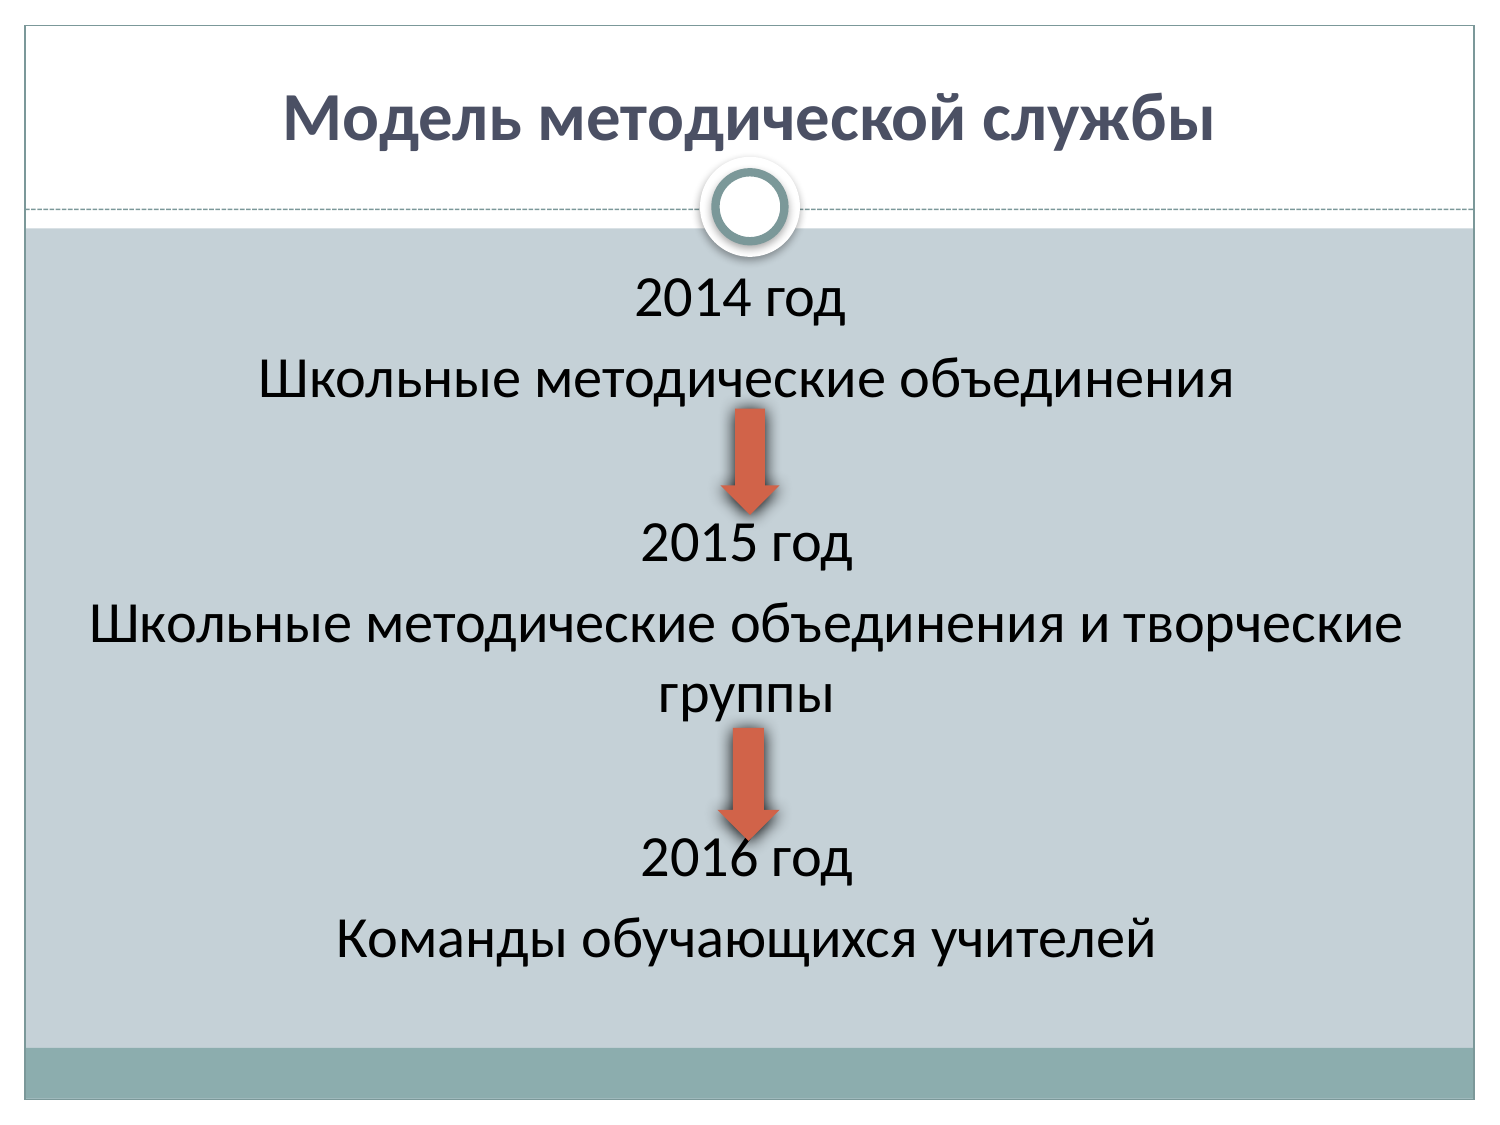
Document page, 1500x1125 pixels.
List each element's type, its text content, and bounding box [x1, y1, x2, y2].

list 2014 год Школьные методические объединения 2015 год Школьные методические объединения и творческие группы 2016 год Команды обучающихся учителей [49, 250, 1445, 1001]
title Модель методической службы [49, 37, 1450, 162]
text_box [719, 407, 781, 516]
text_box [716, 726, 780, 842]
